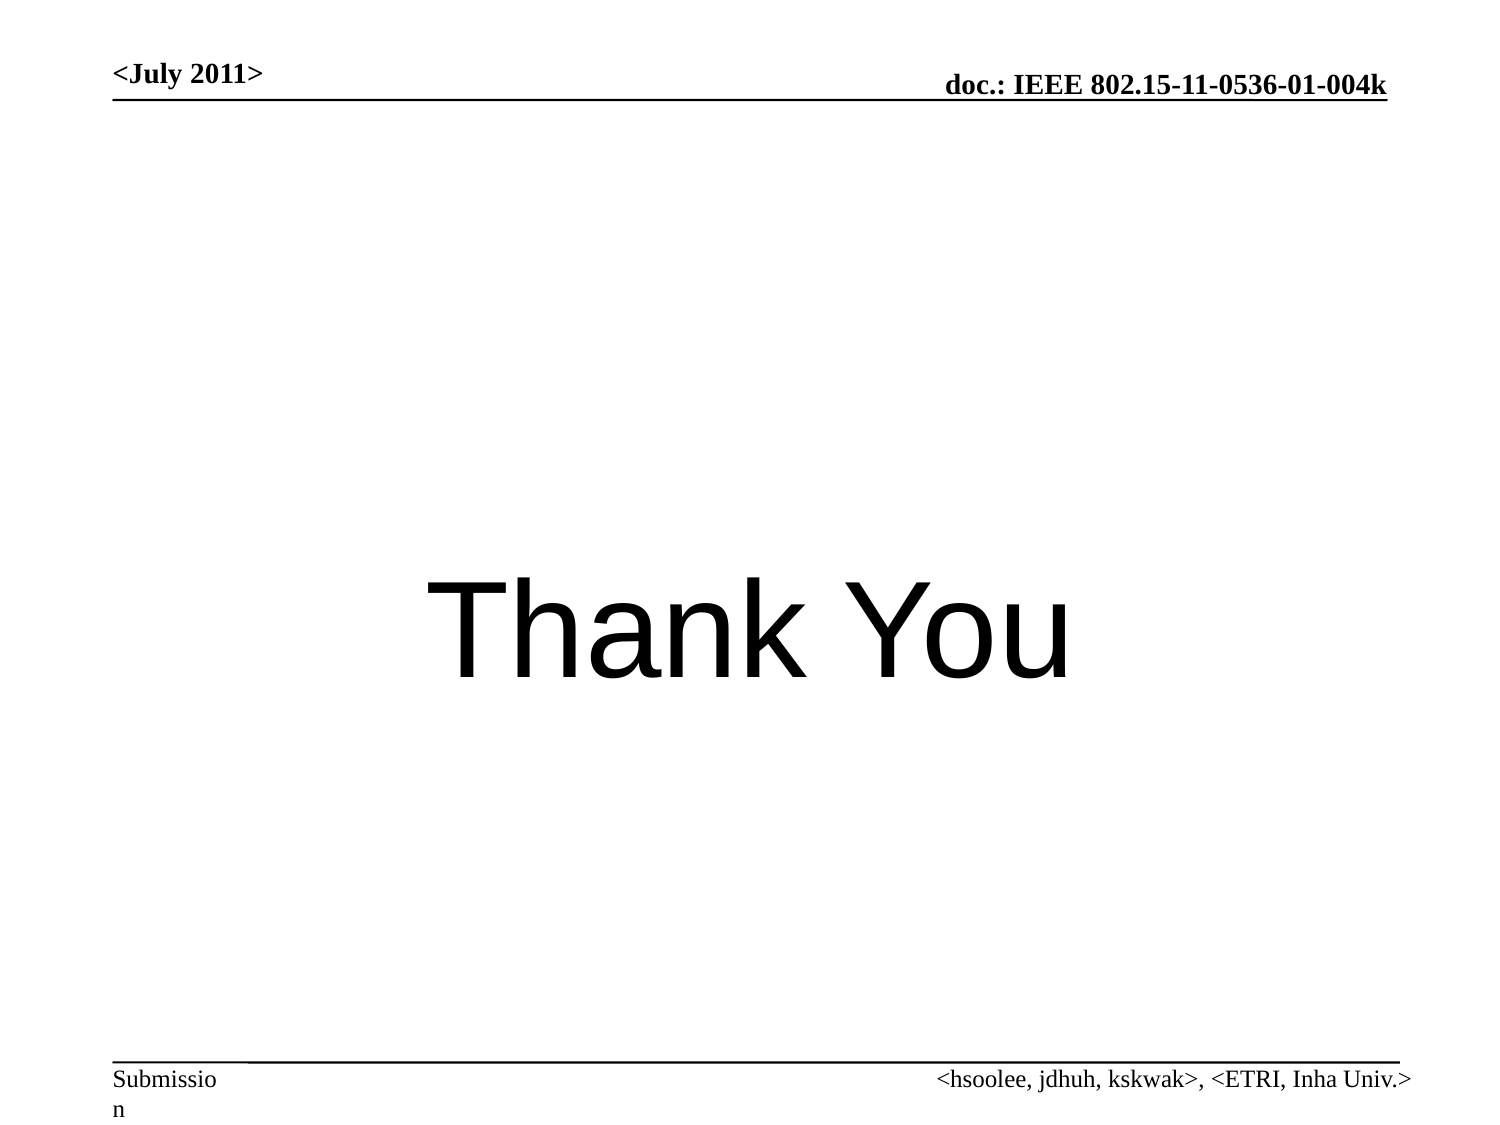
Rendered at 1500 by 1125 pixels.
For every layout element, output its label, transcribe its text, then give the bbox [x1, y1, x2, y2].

text_box <July 2011> [112, 54, 375, 90]
list Thank You [112, 324, 1388, 1001]
footer <hsoolee, jdhuh, kskwak>, <ETRI, Inha Univ.> [899, 1061, 1413, 1093]
